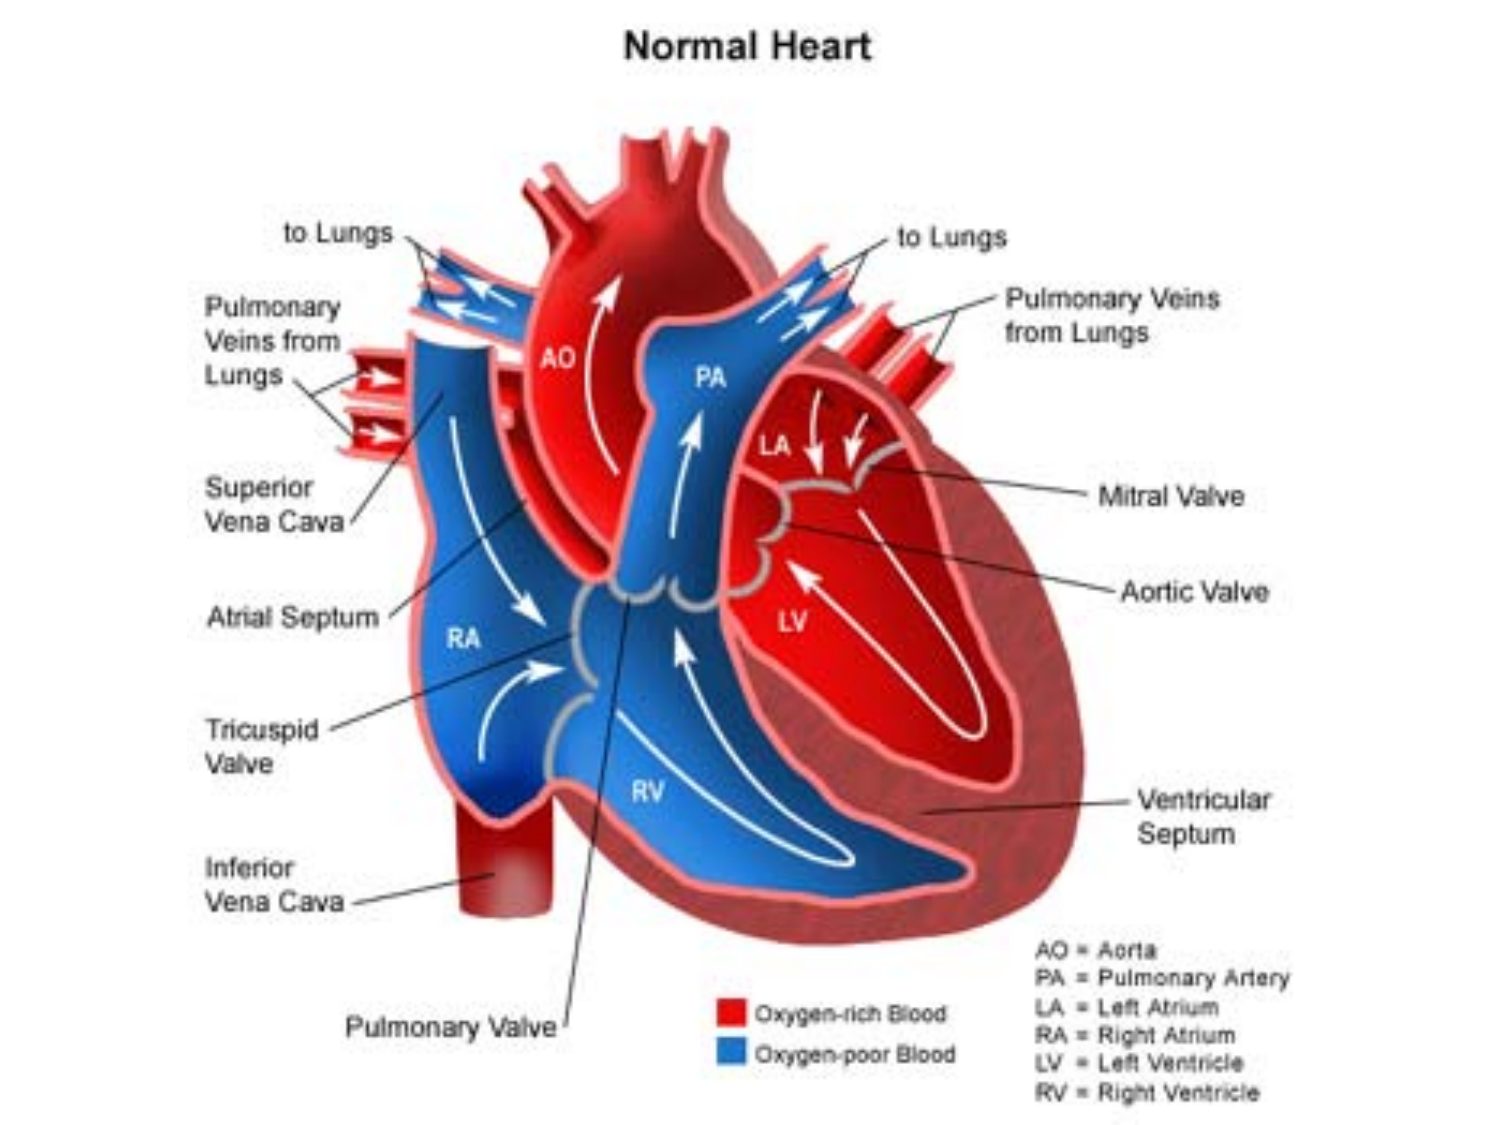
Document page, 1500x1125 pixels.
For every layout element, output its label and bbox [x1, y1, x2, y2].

picture [187, 0, 1313, 1125]
